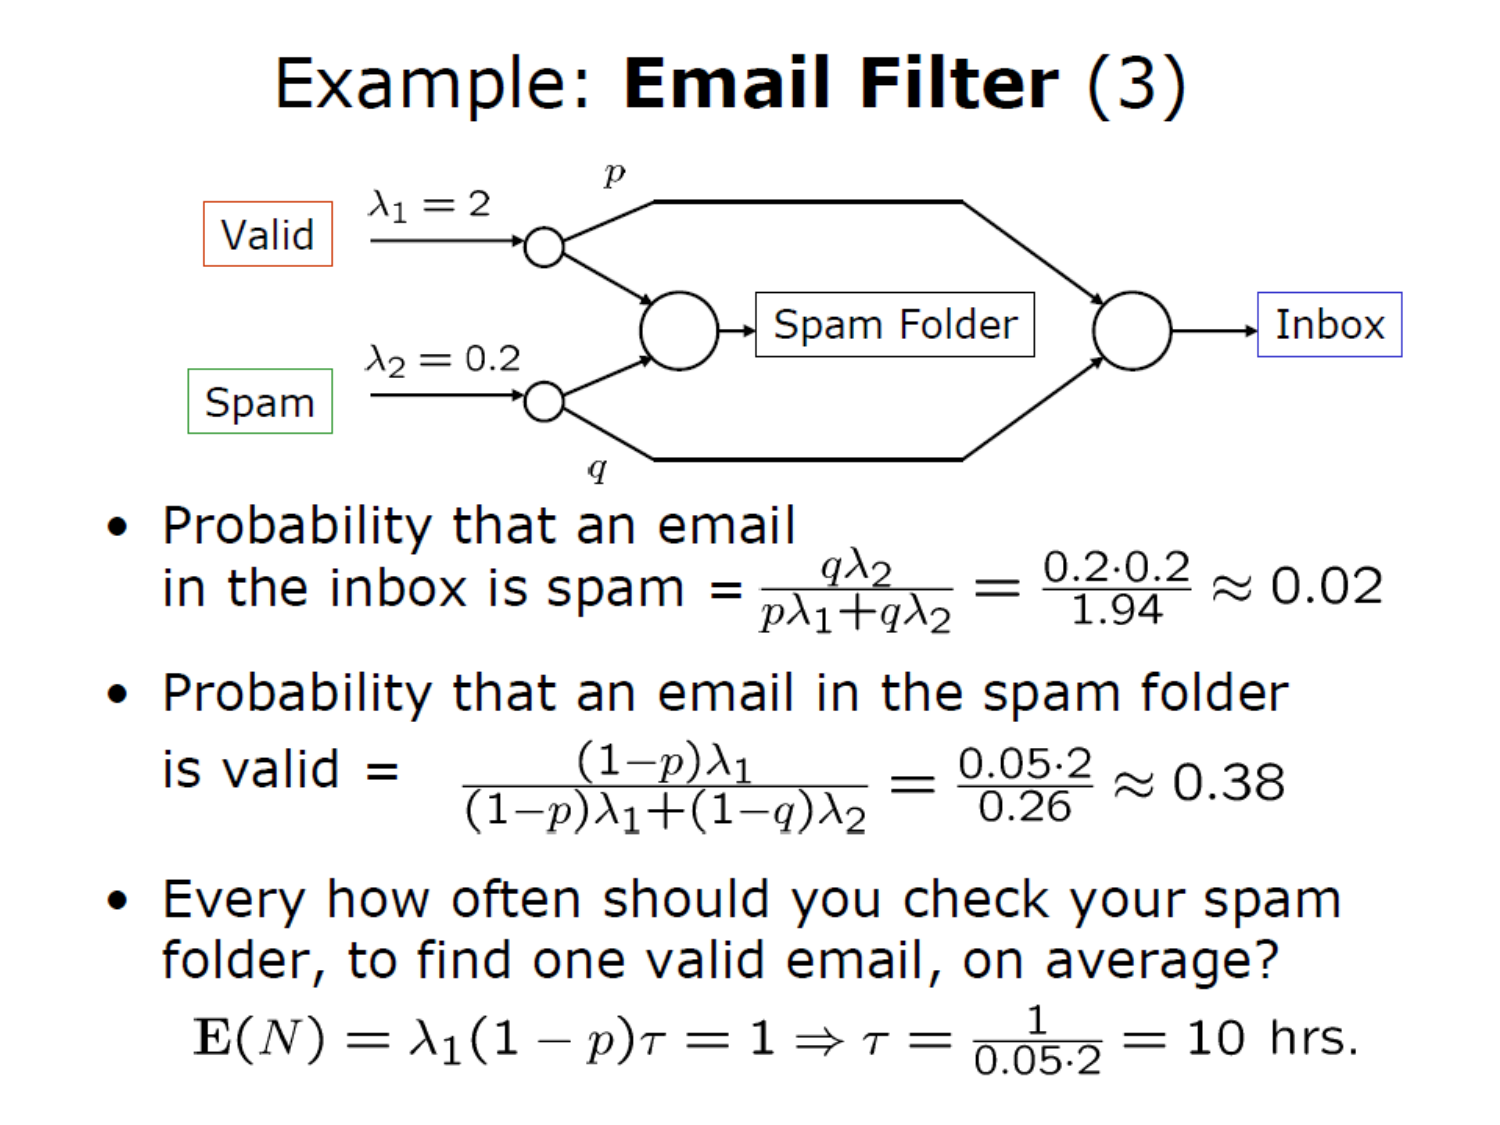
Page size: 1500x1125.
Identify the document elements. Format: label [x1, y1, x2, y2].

list [22, 9, 1478, 1116]
